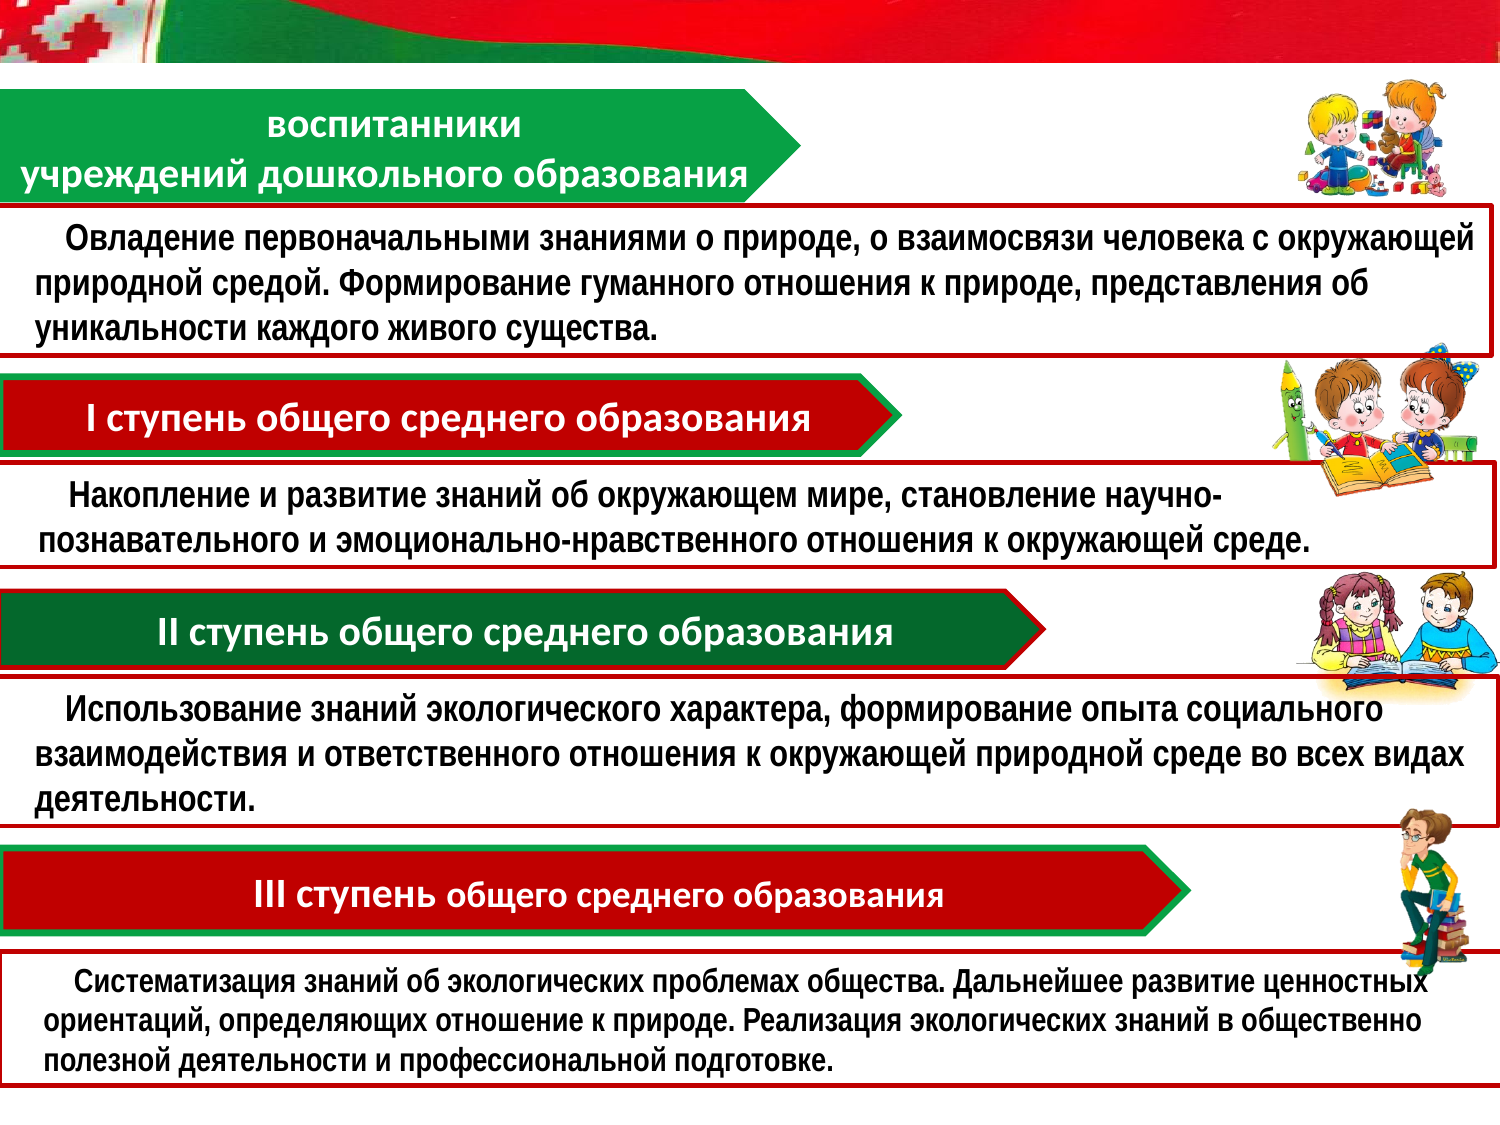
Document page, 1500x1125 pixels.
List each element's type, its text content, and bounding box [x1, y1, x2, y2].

text_box III ступень общего среднего образования [0, 846, 1189, 934]
picture [1291, 74, 1455, 198]
text_box I ступень общего среднего образования [0, 375, 900, 455]
picture [1291, 568, 1500, 705]
text_box Систематизация знаний об экологических проблемах общества. Дальнейшее развитие ценностных ориентаций, определяющих отношение к природе. Реализация экологических знаний в общественно полезной деятельности и профессиональной подготовке. [0, 951, 1500, 1086]
text_box Использование знаний экологического характера, формирование опыта социального взаимодействия и ответственного отношения к окружающей природной среде во всех видах деятельности. [0, 676, 1499, 827]
text_box воспитанники учреждений дошкольного образования [0, 91, 798, 200]
text_box II ступень общего среднего образования [0, 589, 1045, 669]
picture [1253, 325, 1494, 506]
picture [1373, 798, 1500, 982]
text_box Накопление и развитие знаний об окружающем мире, становление научно-познавательного и эмоционально-нравственного отношения к окружающей среде. [0, 462, 1495, 568]
picture [0, 0, 1500, 63]
text_box Овладение первоначальными знаниями о природе, о взаимосвязи человека с окружающей природной средой. Формирование гуманного отношения к природе, представления об уникальности каждого живого существа. [0, 205, 1492, 356]
